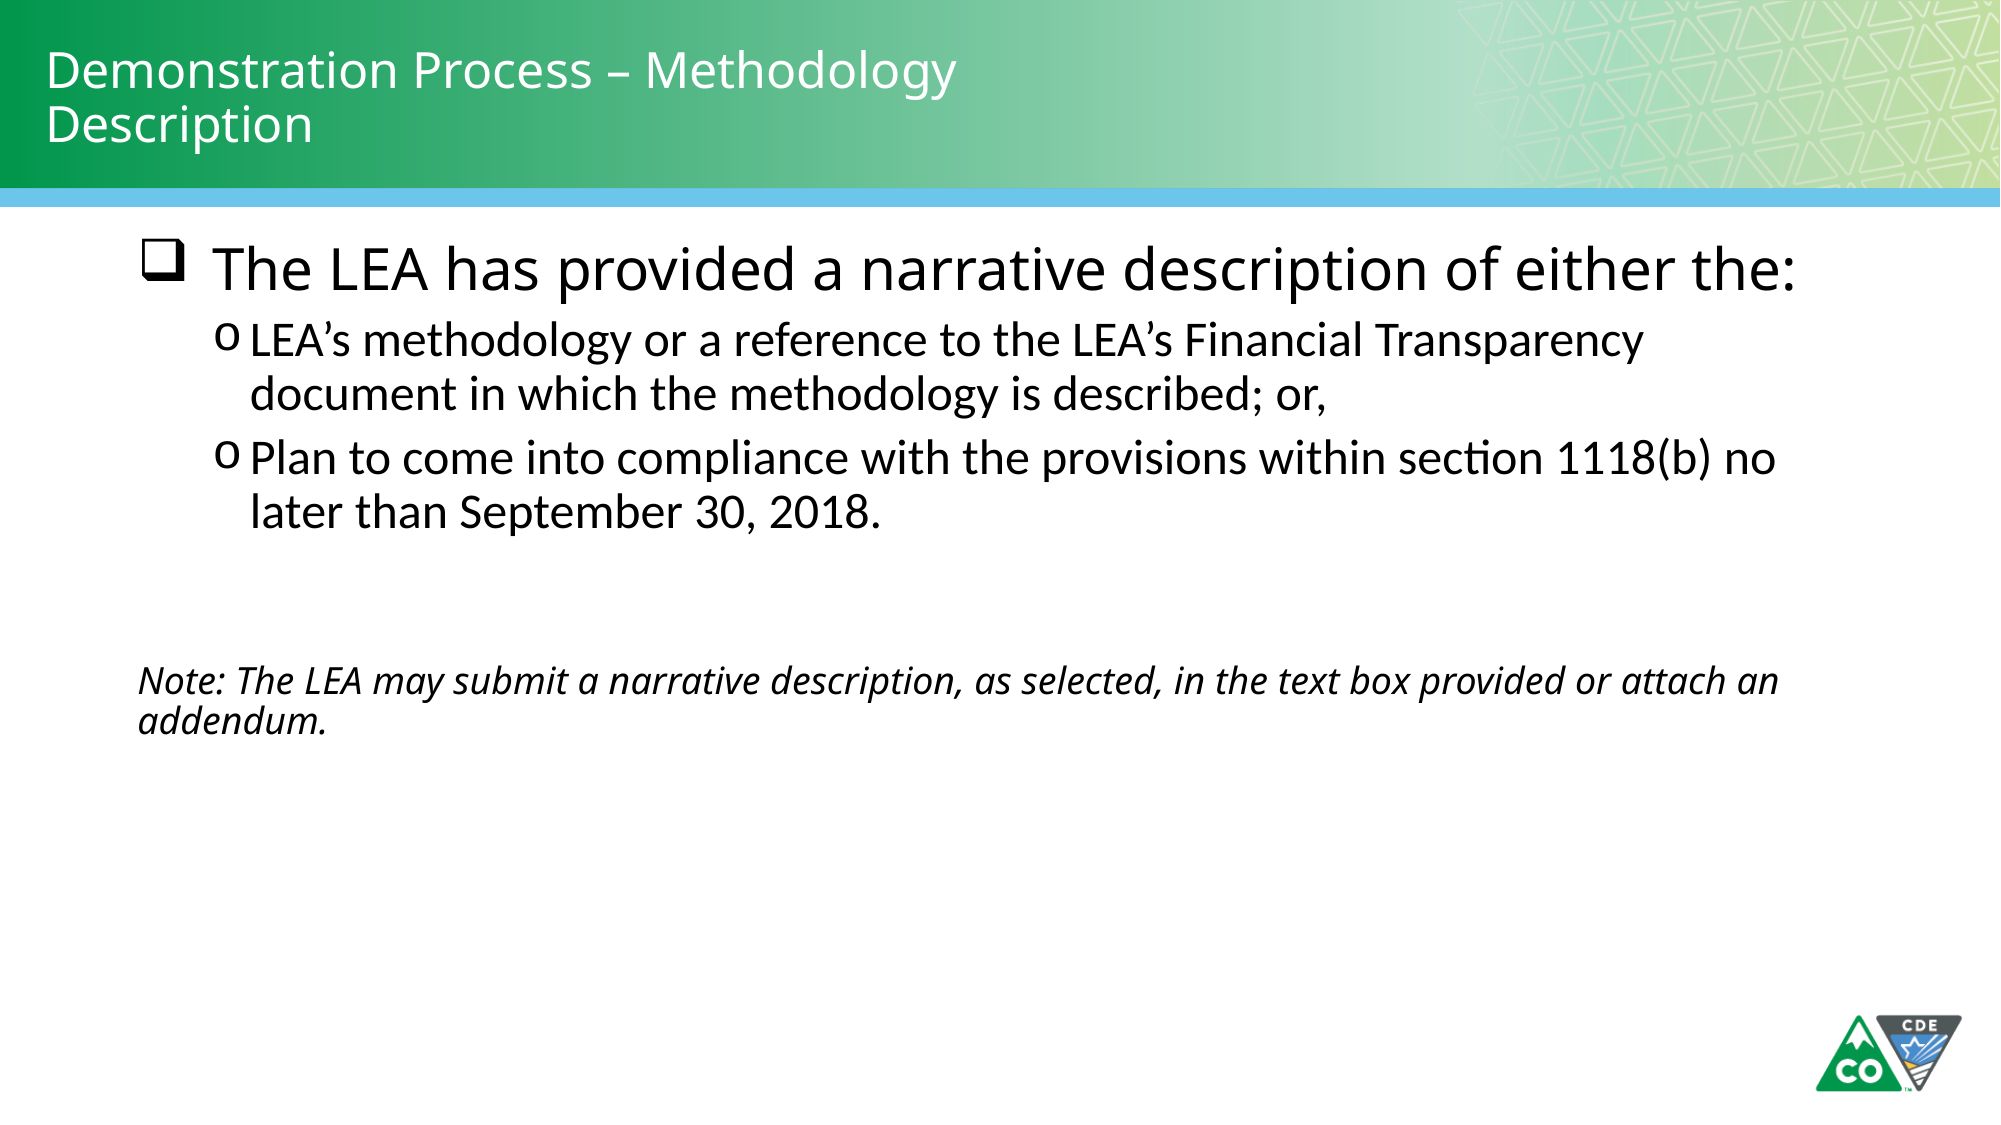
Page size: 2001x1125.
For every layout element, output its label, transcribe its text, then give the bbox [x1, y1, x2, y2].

picture [1803, 1006, 1972, 1099]
title Demonstration Process – Methodology Description [45, 45, 1002, 162]
picture [0, 0, 2000, 207]
list The LEA has provided a narrative description of either the: LEA’s methodology or a reference to the LEA’s Financial Transparency document in which the methodology is described; or, Plan to come into compliance with the provisions within section 1118(b) no later than September 30, 2018. Note: The LEA may submit a narrative description, as selected, in the text box provided or attach an addendum. [137, 239, 1863, 954]
